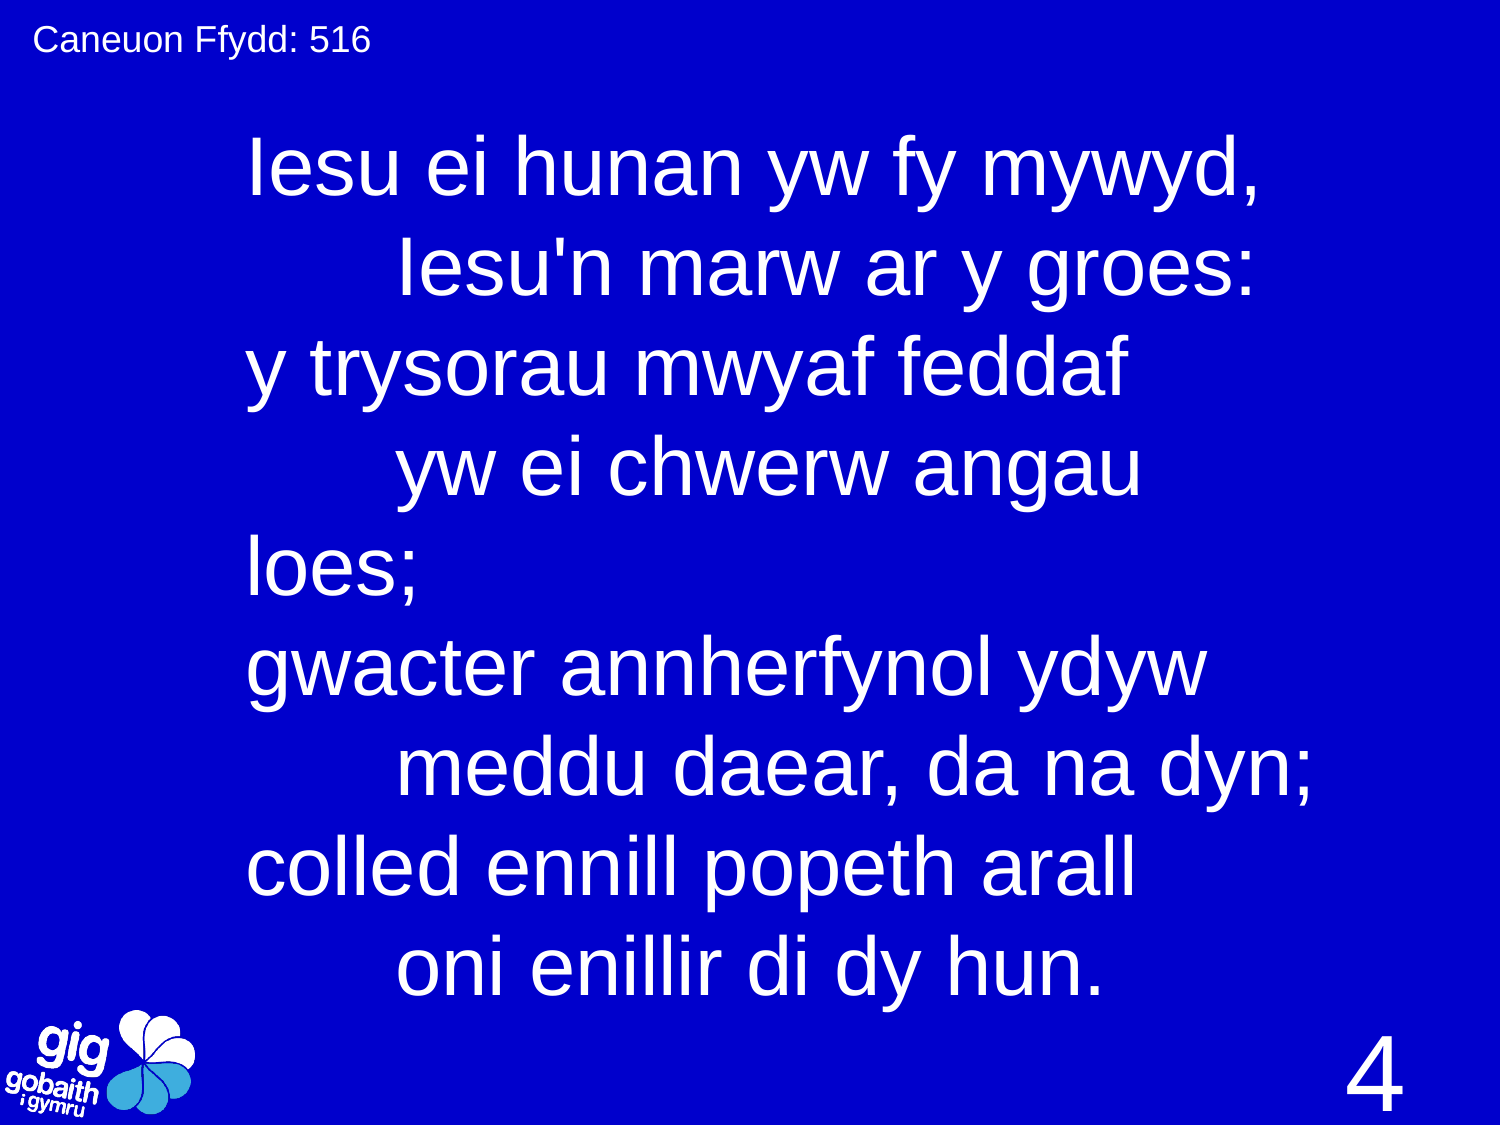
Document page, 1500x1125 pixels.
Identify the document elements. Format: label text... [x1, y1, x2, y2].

text_box 4 [1330, 999, 1500, 1125]
text_box Iesu ei hunan yw fy mywyd, Iesu'n marw ar y groes: y trysorau mwyaf feddaf yw ei chwerw angau loes; gwacter annherfynol ydyw meddu daear, da na dyn; colled ennill popeth arall oni enillir di dy hun. [230, 104, 1353, 669]
text_box Caneuon Ffydd: 516 [17, 7, 691, 67]
picture [5, 1010, 195, 1118]
